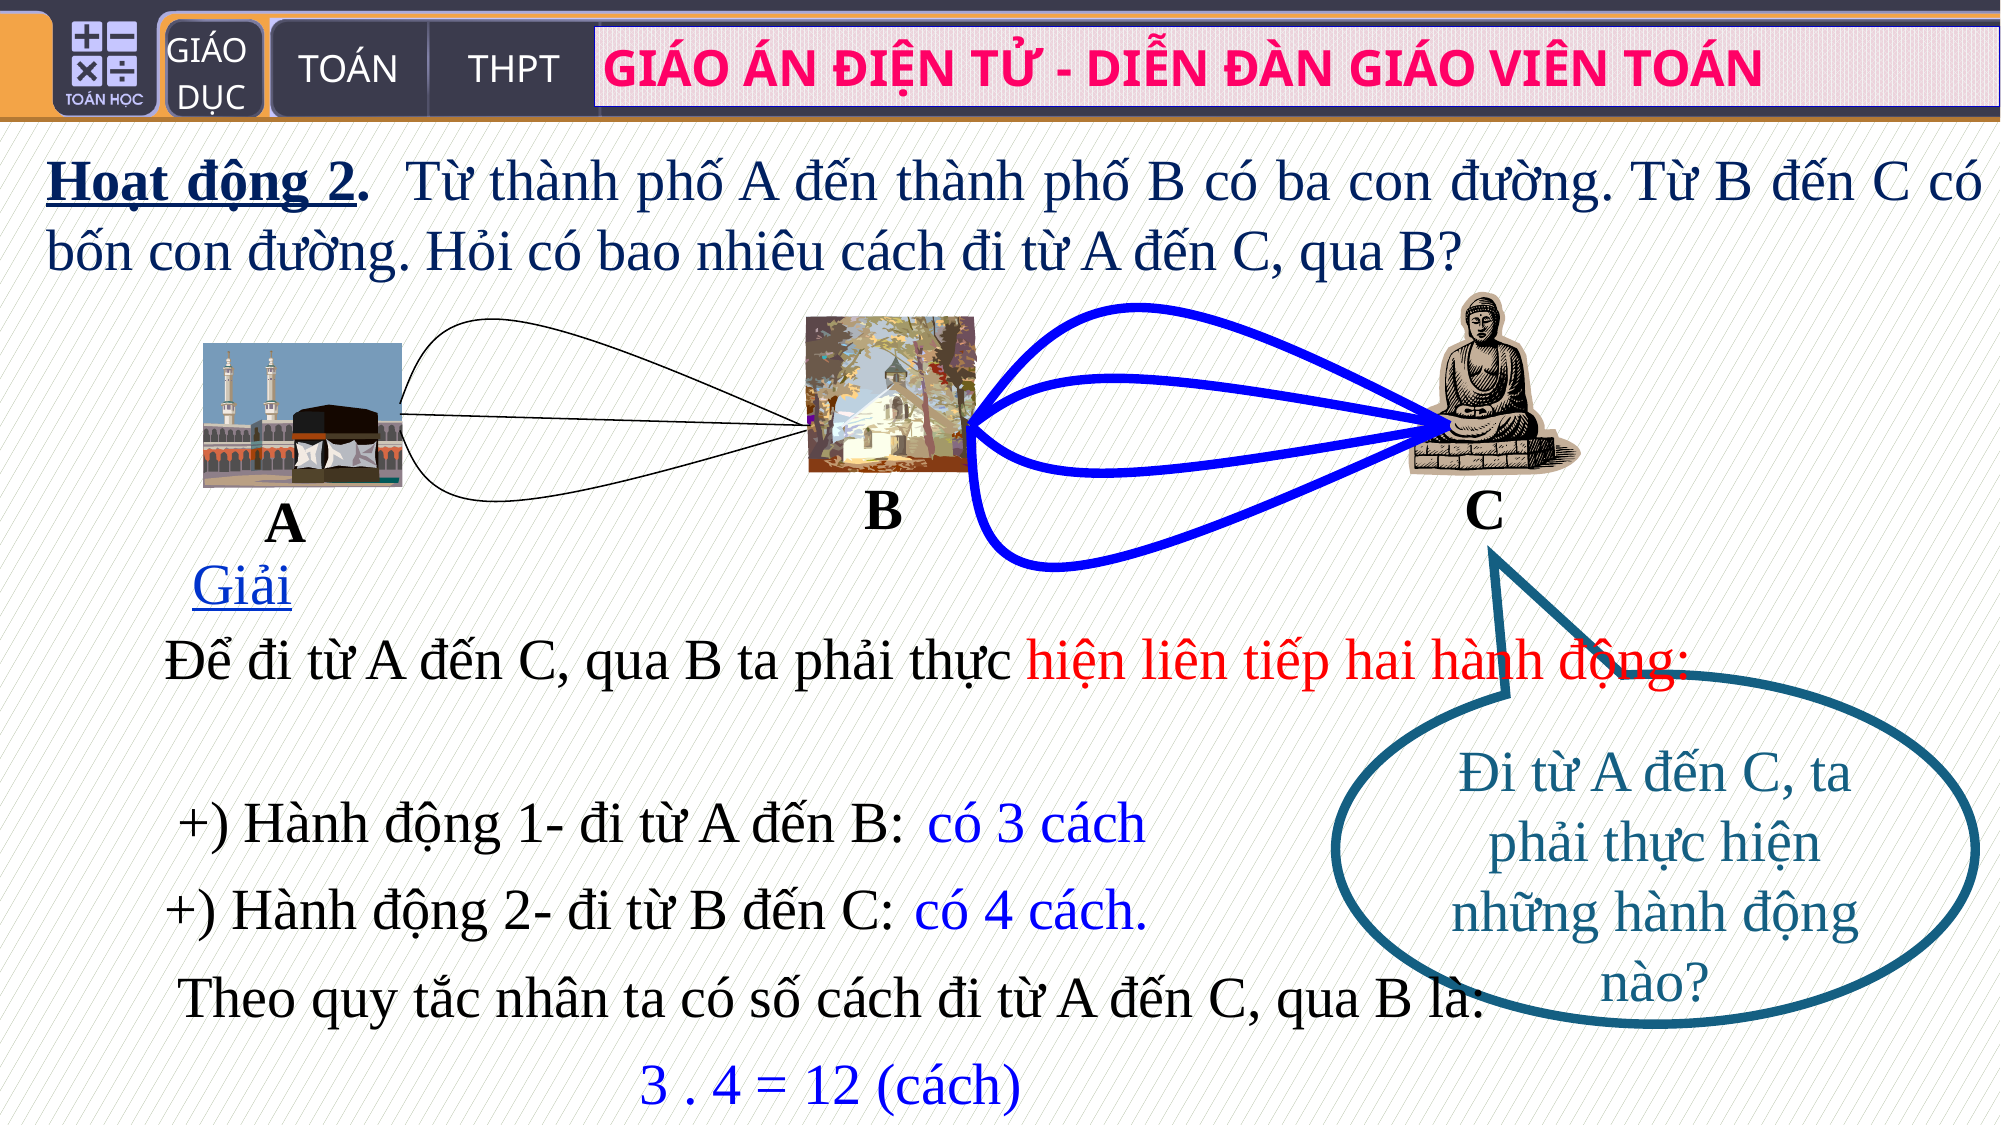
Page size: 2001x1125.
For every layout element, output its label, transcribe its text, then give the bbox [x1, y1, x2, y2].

text_box +) Hành động 2- đi từ B đến C: [149, 864, 899, 949]
text_box [974, 425, 1402, 568]
text_box +) Hành động 1- đi từ A đến B: [162, 776, 912, 862]
text_box có 3 cách [912, 776, 1166, 862]
text_box Hoạt động 2. Từ thành phố A đến thành phố B có ba con đường. Từ B đến C có bốn con đường. Hỏi có bao nhiêu cách đi từ A đến C, qua B? [31, 134, 2000, 289]
picture [805, 313, 980, 475]
text_box 3 . 4 = 12 (cách) [600, 1039, 1037, 1124]
text_box có 4 cách. [899, 864, 1166, 949]
text_box Để đi từ A đến C, qua B ta phải thực hiện liên tiếp hai hành động: [149, 614, 1828, 699]
text_box Đi từ A đến C, ta phải thực hiện những hành động nào? [1335, 699, 1976, 1025]
picture [202, 342, 403, 488]
text_box [407, 318, 800, 426]
text_box A [249, 496, 324, 562]
text_box Giải [177, 539, 315, 624]
picture [1407, 286, 1582, 476]
text_box B [849, 483, 921, 549]
text_box [985, 378, 1402, 425]
text_box [985, 307, 1402, 416]
text_box [407, 413, 794, 426]
text_box C [1449, 483, 1524, 549]
text_box Đi từ A đến C, ta phải thực hiện những hành động nào? [1493, 556, 1556, 614]
text_box [407, 430, 800, 503]
text_box Theo quy tắc nhân ta có số cách đi từ A đến C, qua B là: [162, 951, 1644, 1037]
